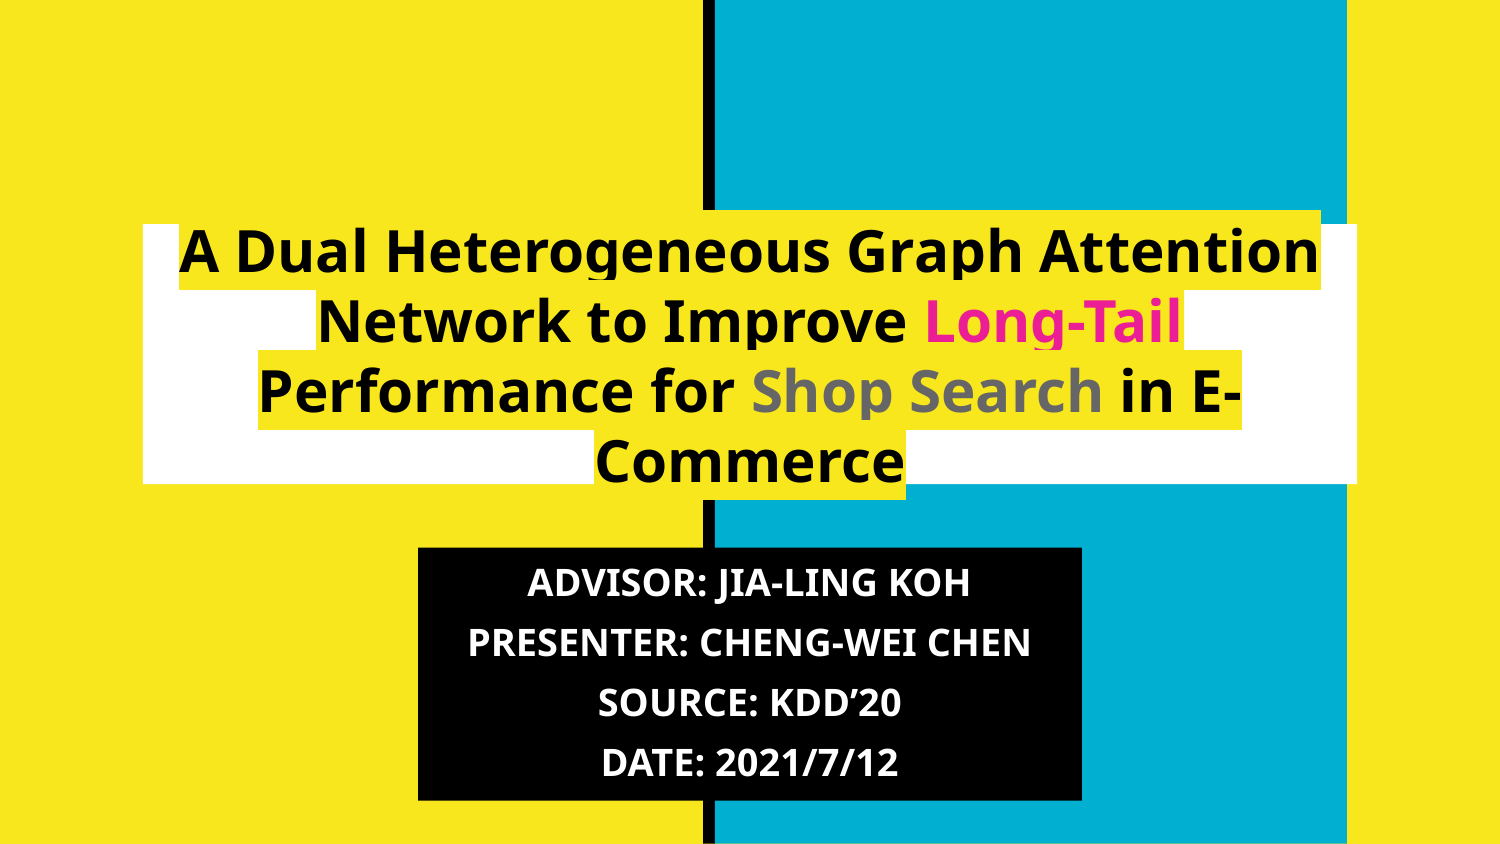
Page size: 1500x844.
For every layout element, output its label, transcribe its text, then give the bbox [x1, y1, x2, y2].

title A Dual Heterogeneous Graph Attention Network to Improve Long-Tail Performance for Shop Search in E-Commerce [142, 224, 1358, 485]
subtitle ADVISOR: JIA-LING KOH PRESENTER: CHENG-WEI CHEN SOURCE: KDD’20 DATE: 2021/7/12 [418, 547, 1082, 801]
